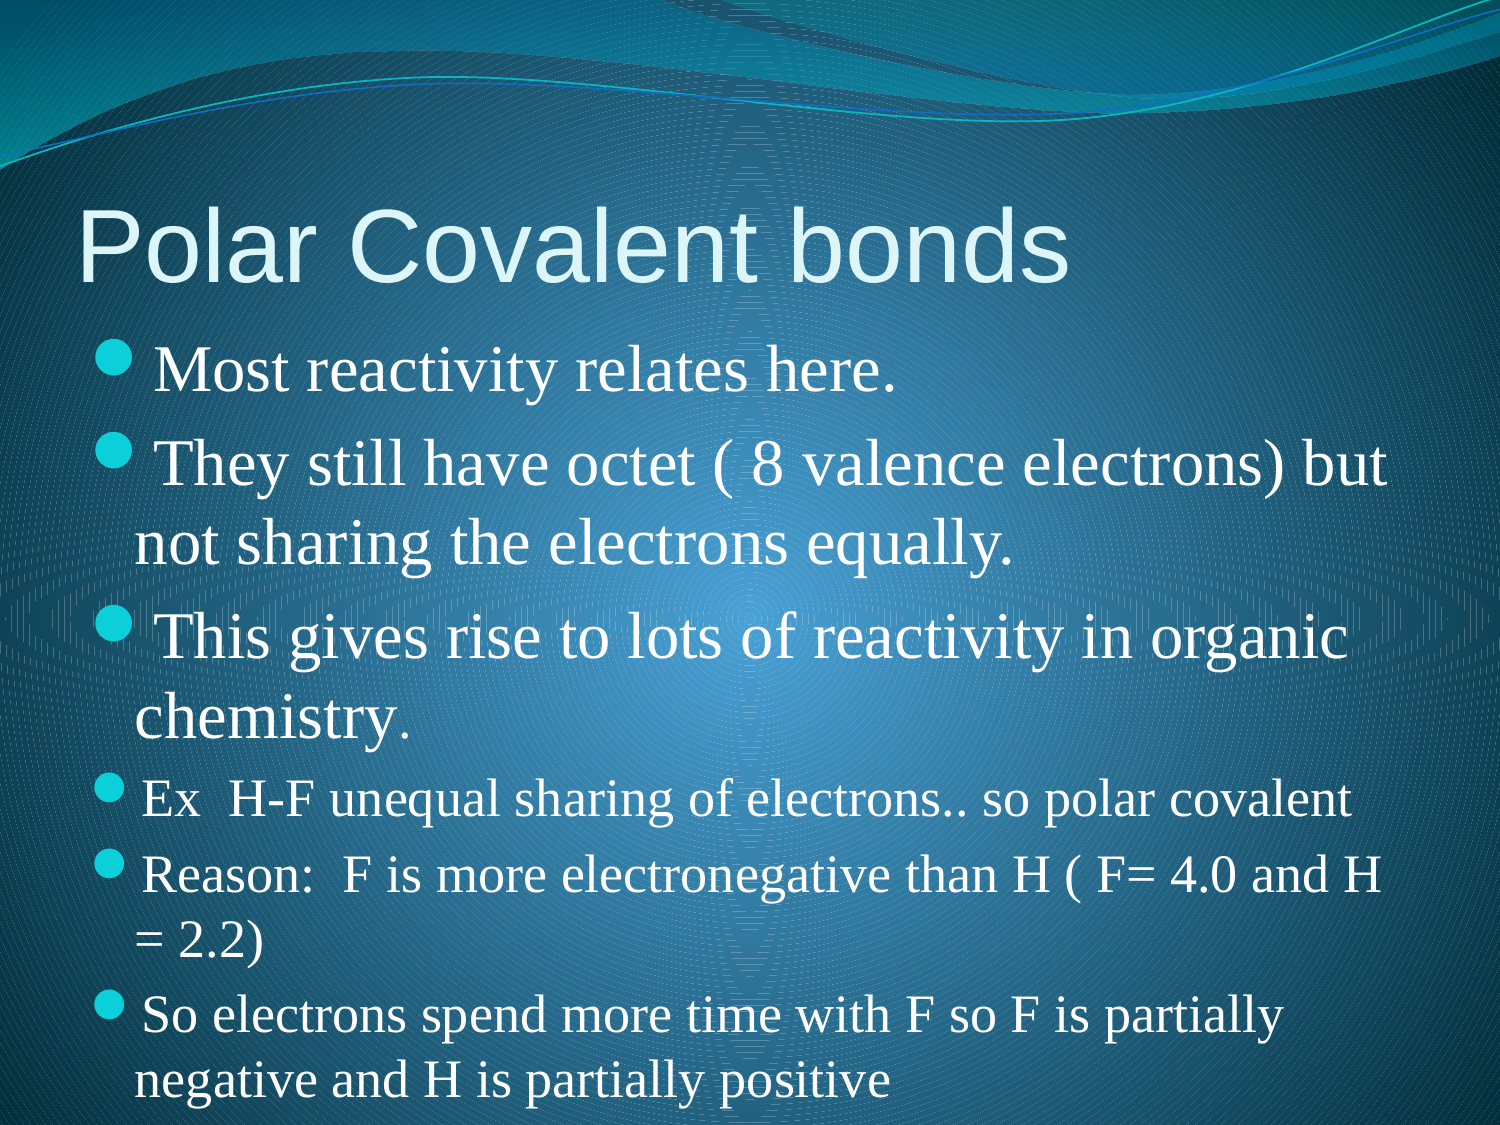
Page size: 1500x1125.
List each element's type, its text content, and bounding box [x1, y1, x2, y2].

list Most reactivity relates here. They still have octet ( 8 valence electrons) but not sharing the electrons equally. This gives rise to lots of reactivity in organic chemistry. Ex H-F unequal sharing of electrons.. so polar covalent Reason: F is more electronegative than H ( F= 4.0 and H = 2.2) So electrons spend more time with F so F is partially negative and H is partially positive [74, 317, 1426, 1038]
title Polar Covalent bonds [74, 115, 1426, 304]
